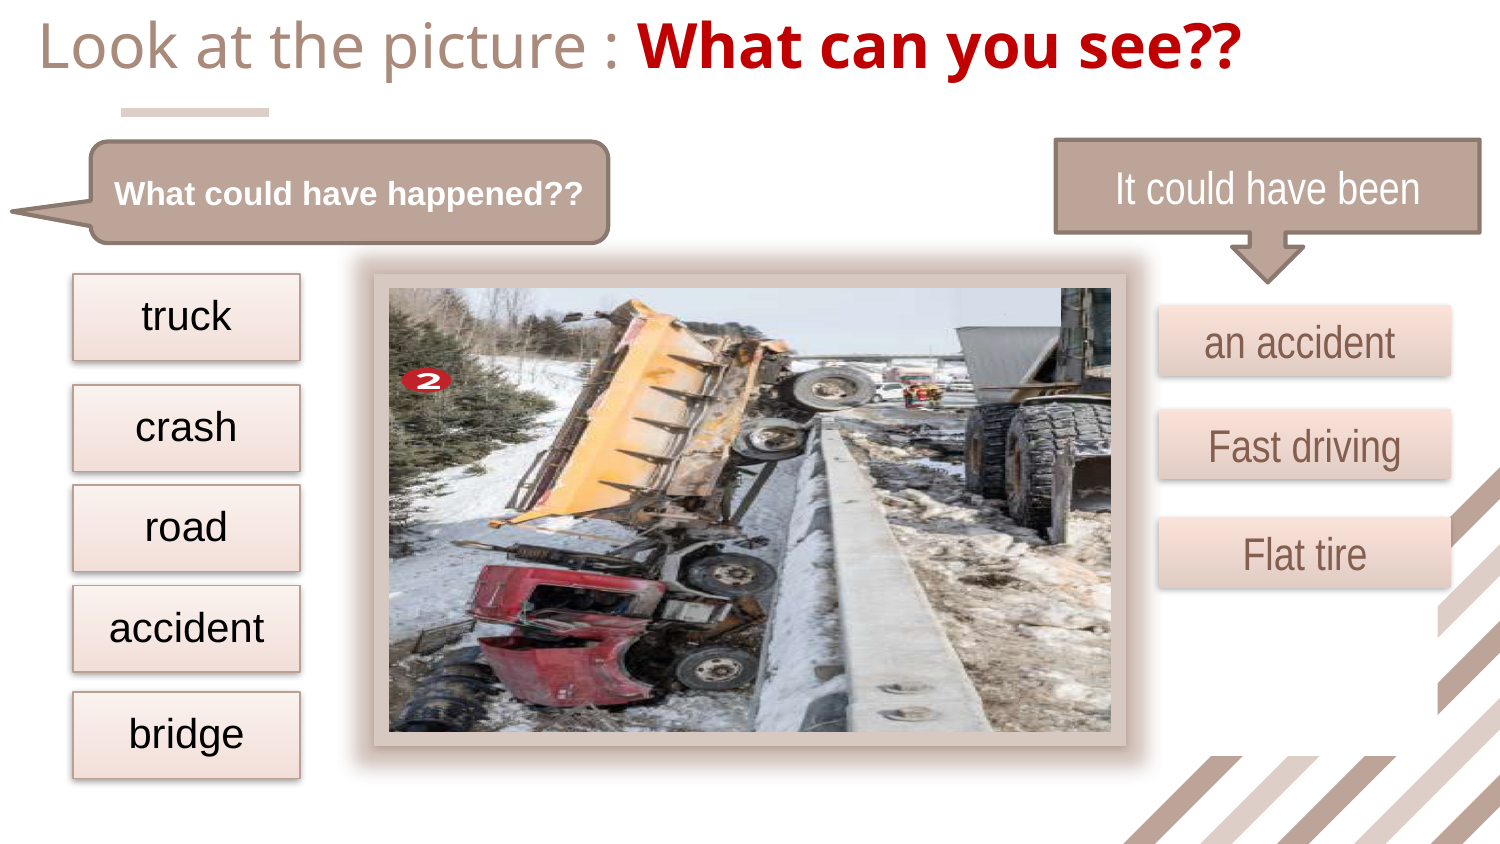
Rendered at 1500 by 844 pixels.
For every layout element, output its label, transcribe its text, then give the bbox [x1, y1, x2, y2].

text_box crash [72, 384, 301, 472]
text_box What could have happened?? [9, 139, 611, 246]
text_box Fast driving [1159, 409, 1451, 479]
text_box It could have been [1053, 137, 1482, 285]
text_box [120, 108, 269, 118]
text_box an accident [1159, 305, 1451, 376]
text_box Look at the picture : What can you see?? [22, 9, 1305, 97]
text_box accident [72, 585, 301, 673]
text_box truck [72, 273, 301, 361]
picture [388, 287, 1112, 733]
text_box Flat tire [1159, 517, 1451, 588]
text_box bridge [72, 691, 301, 779]
text_box road [72, 484, 301, 572]
